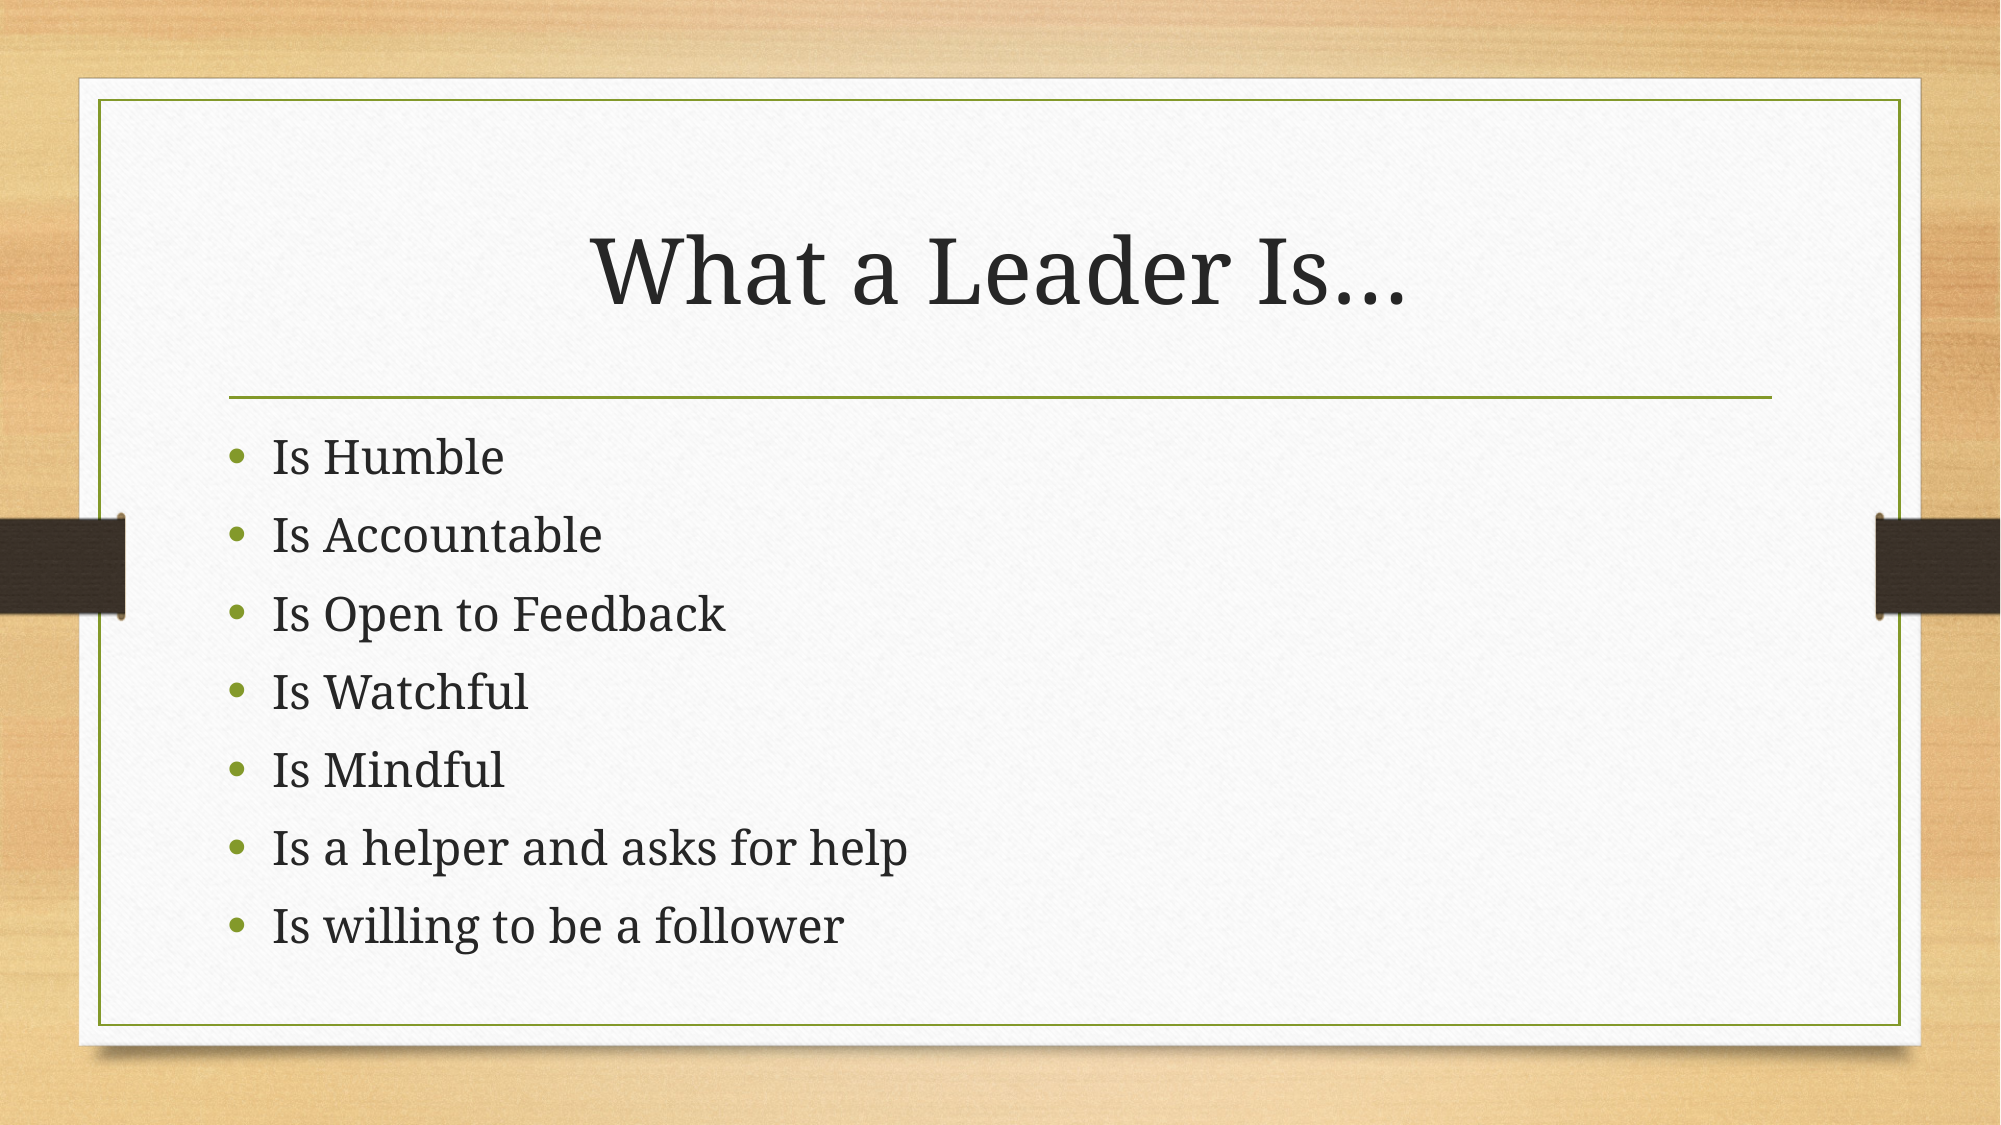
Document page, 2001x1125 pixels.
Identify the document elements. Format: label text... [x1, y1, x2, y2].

list Is Humble Is Accountable Is Open to Feedback Is Watchful Is Mindful Is a helper and asks for help Is willing to be a follower [212, 419, 1788, 964]
picture [0, 0, 2001, 1125]
title What a Leader Is… [212, 161, 1788, 375]
